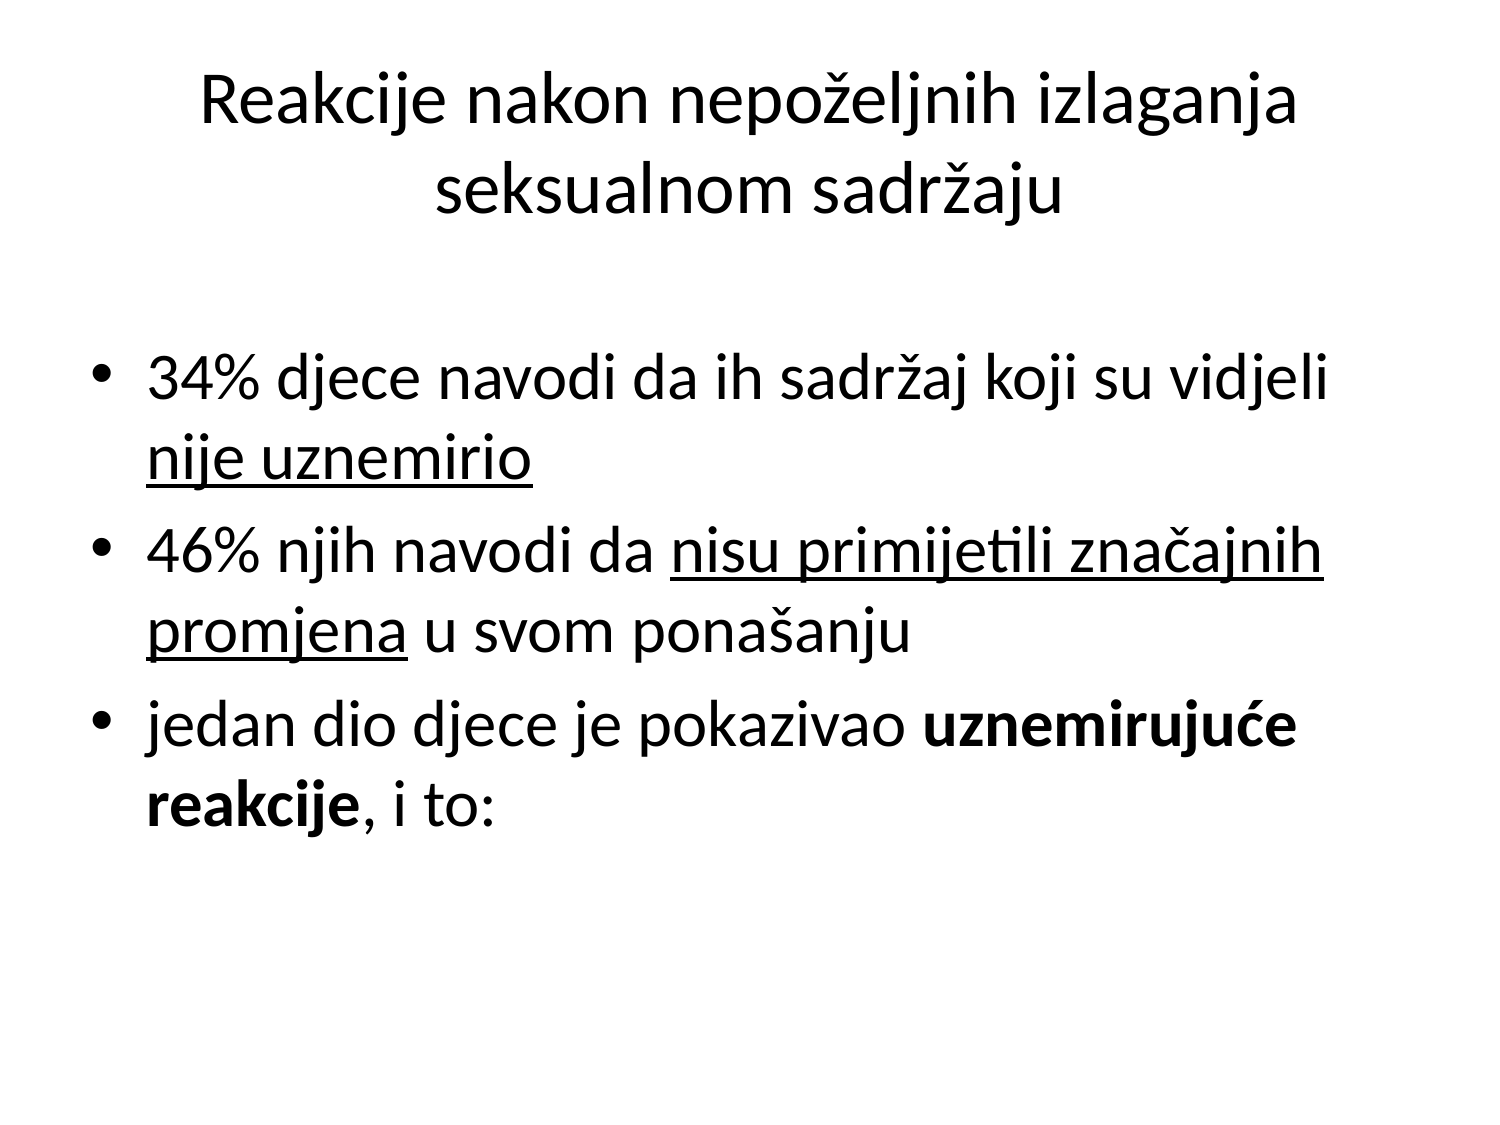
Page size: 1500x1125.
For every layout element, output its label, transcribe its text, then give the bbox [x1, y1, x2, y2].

list 34% djece navodi da ih sadržaj koji su vidjeli nije uznemirio 46% njih navodi da nisu primijetili značajnih promjena u svom ponašanju jedan dio djece je pokazivao uznemirujuće reakcije, i to: [75, 231, 1425, 1024]
title Reakcije nakon nepoželjnih izlaganja seksualnom sadržaju [75, 45, 1425, 231]
